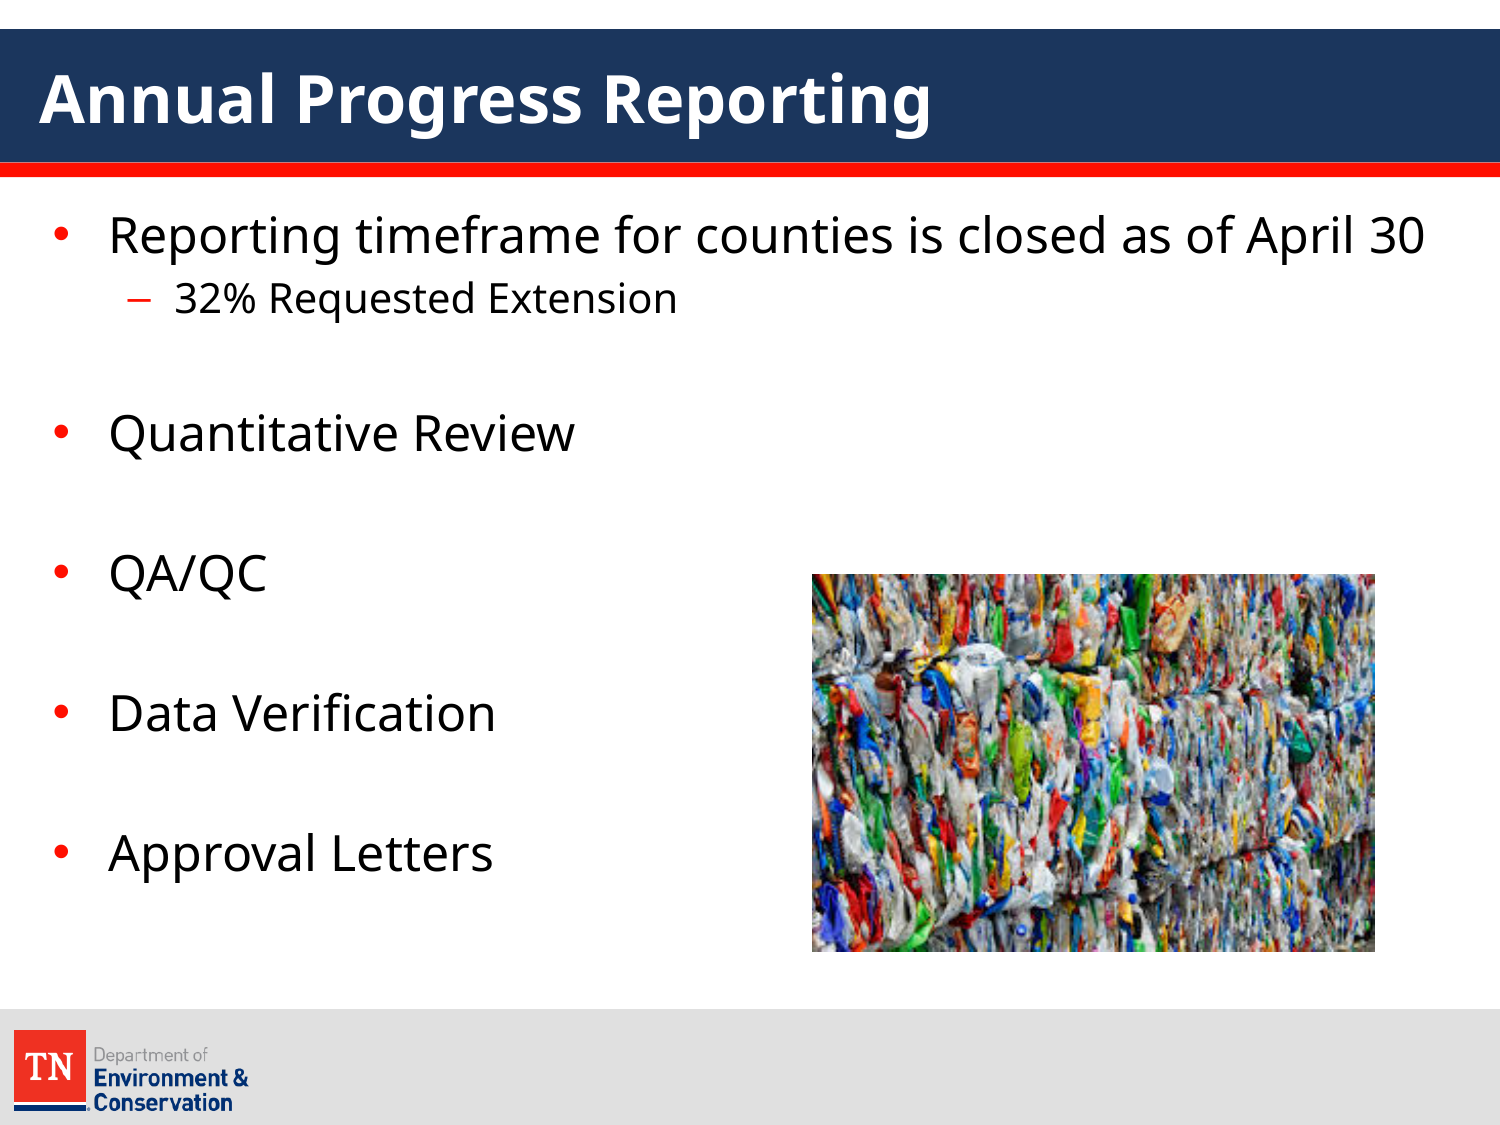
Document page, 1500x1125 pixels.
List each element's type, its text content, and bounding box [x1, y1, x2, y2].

list Reporting timeframe for counties is closed as of April 30 32% Requested Extension Quantitative Review QA/QC Data Verification Approval Letters [37, 195, 1475, 1010]
picture [812, 574, 1376, 952]
title Annual Progress Reporting [24, 29, 1475, 165]
